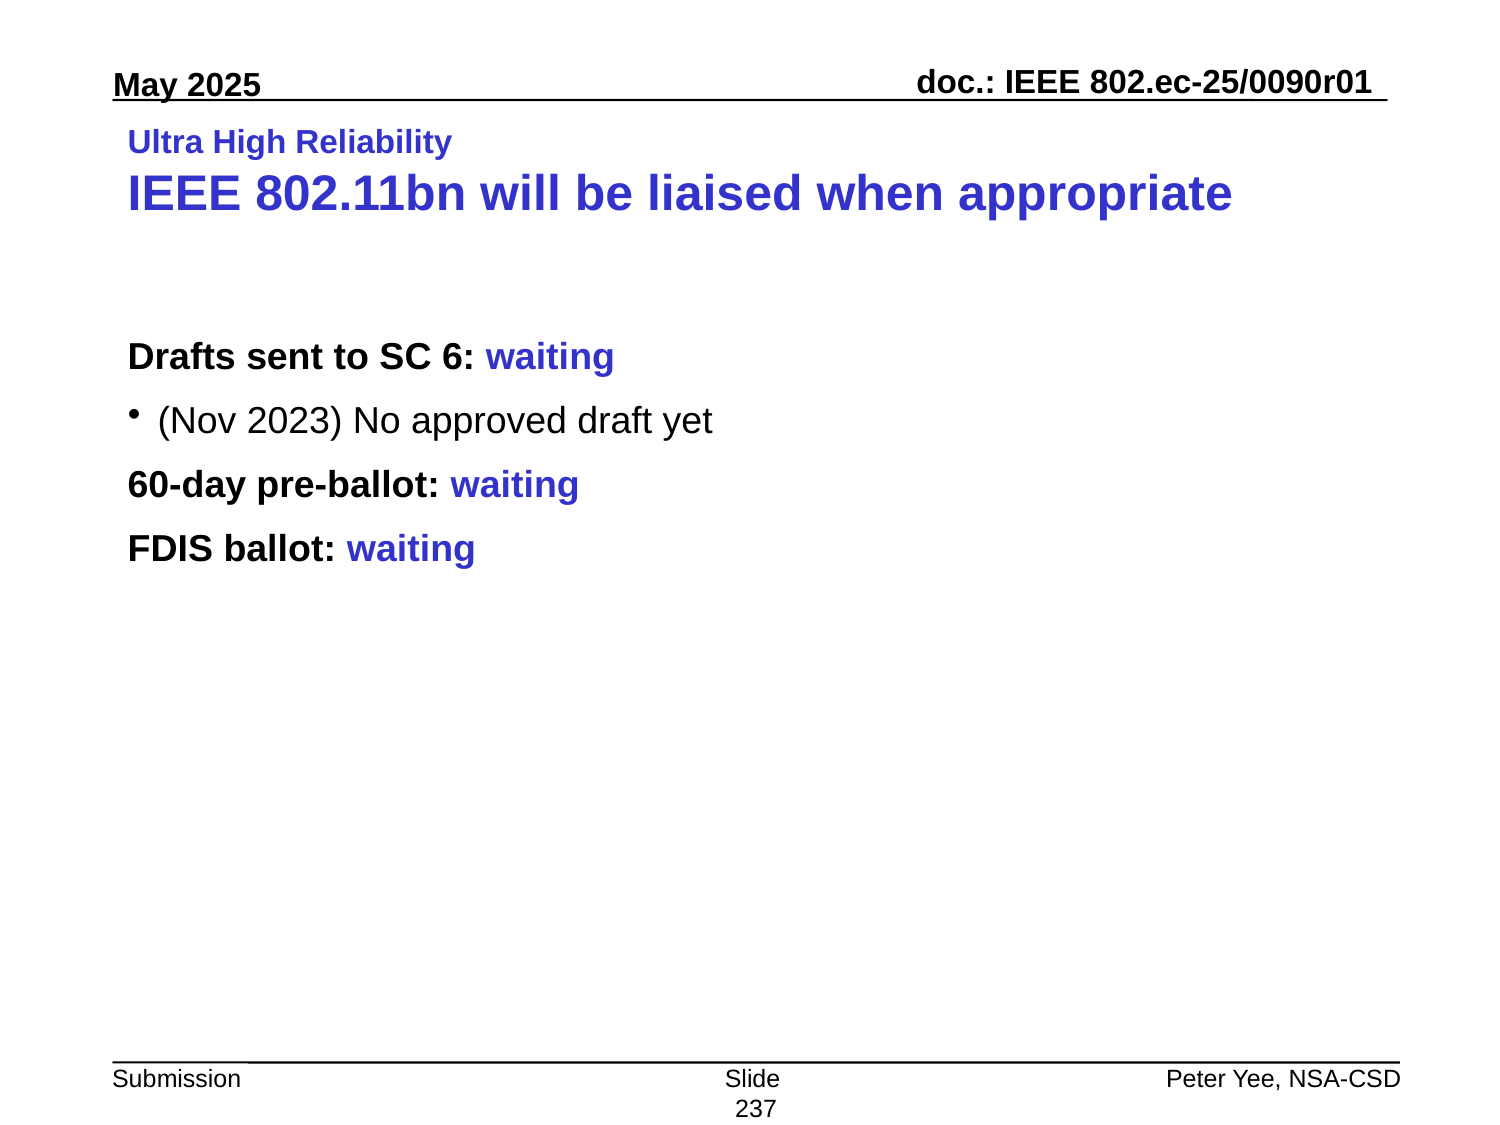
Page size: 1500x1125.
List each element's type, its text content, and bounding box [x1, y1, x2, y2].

list Drafts sent to SC 6: waiting (Nov 2023) No approved draft yet 60-day pre-ballot: waiting FDIS ballot: waiting [112, 324, 1388, 1000]
title Ultra High Reliability IEEE 802.11bn will be liaised when appropriate [112, 112, 1388, 288]
footer Peter Yee, NSA-CSD [1164, 1061, 1402, 1093]
slide_number Slide 237 [709, 1061, 803, 1093]
